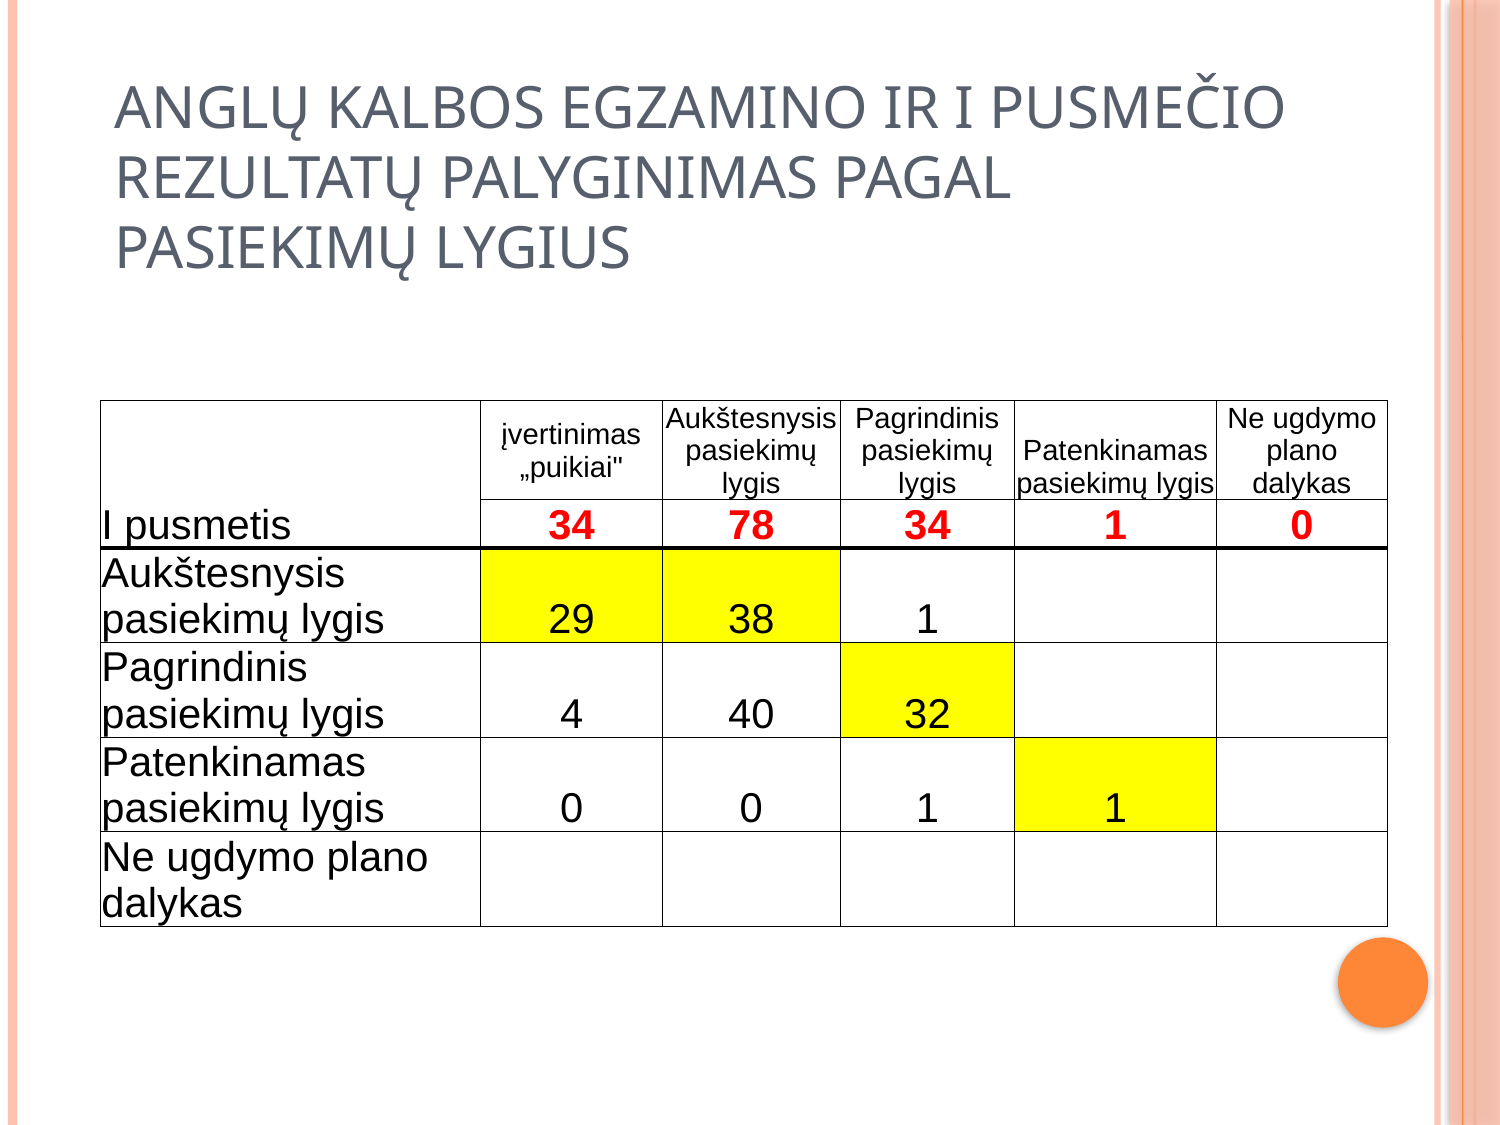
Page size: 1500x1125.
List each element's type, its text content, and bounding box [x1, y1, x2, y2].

table_cell 34 [841, 500, 1014, 546]
table_cell [1217, 738, 1387, 831]
table_header I pusmetis [101, 401, 480, 546]
table_cell [841, 832, 1014, 926]
table_cell 1 [1015, 738, 1216, 831]
table_cell 34 [481, 500, 662, 546]
table_cell Aukštesnysis pasiekimų lygis [101, 550, 480, 642]
table_cell 29 [481, 550, 662, 642]
table_header Aukštesnysis pasiekimų lygis [663, 401, 840, 499]
table_header Patenkinamas pasiekimų lygis [1015, 401, 1216, 499]
table_cell [1015, 832, 1216, 926]
table_cell [1217, 832, 1387, 926]
table_cell 1 [841, 738, 1014, 831]
table_header Ne ugdymo plano dalykas [1217, 401, 1387, 499]
table_cell Ne ugdymo plano dalykas [101, 832, 480, 926]
table_cell [1217, 550, 1387, 642]
table_cell 40 [663, 643, 840, 737]
table_cell [1217, 643, 1387, 737]
table_cell 78 [663, 500, 840, 546]
table_cell [481, 832, 662, 926]
title Anglų kalbos egzamino ir I pusmečio rezultatų palyginimas pagal pasiekimų lygius [99, 99, 1325, 288]
table_cell 0 [481, 738, 662, 831]
table_cell 0 [663, 738, 840, 831]
table_cell 4 [481, 643, 662, 737]
table_cell 1 [1015, 500, 1216, 546]
table_header įvertinimas „puikiai" [481, 401, 662, 499]
table_cell [1015, 550, 1216, 642]
table_cell 32 [841, 643, 1014, 737]
table_cell [663, 832, 840, 926]
table_cell 38 [663, 550, 840, 642]
table_cell 1 [841, 550, 1014, 642]
table_cell Pagrindinis pasiekimų lygis [101, 643, 480, 737]
table_cell Patenkinamas pasiekimų lygis [101, 738, 480, 831]
table_header Pagrindinis pasiekimų lygis [841, 401, 1014, 499]
table_cell 0 [1217, 500, 1387, 546]
table_cell [1015, 643, 1216, 737]
